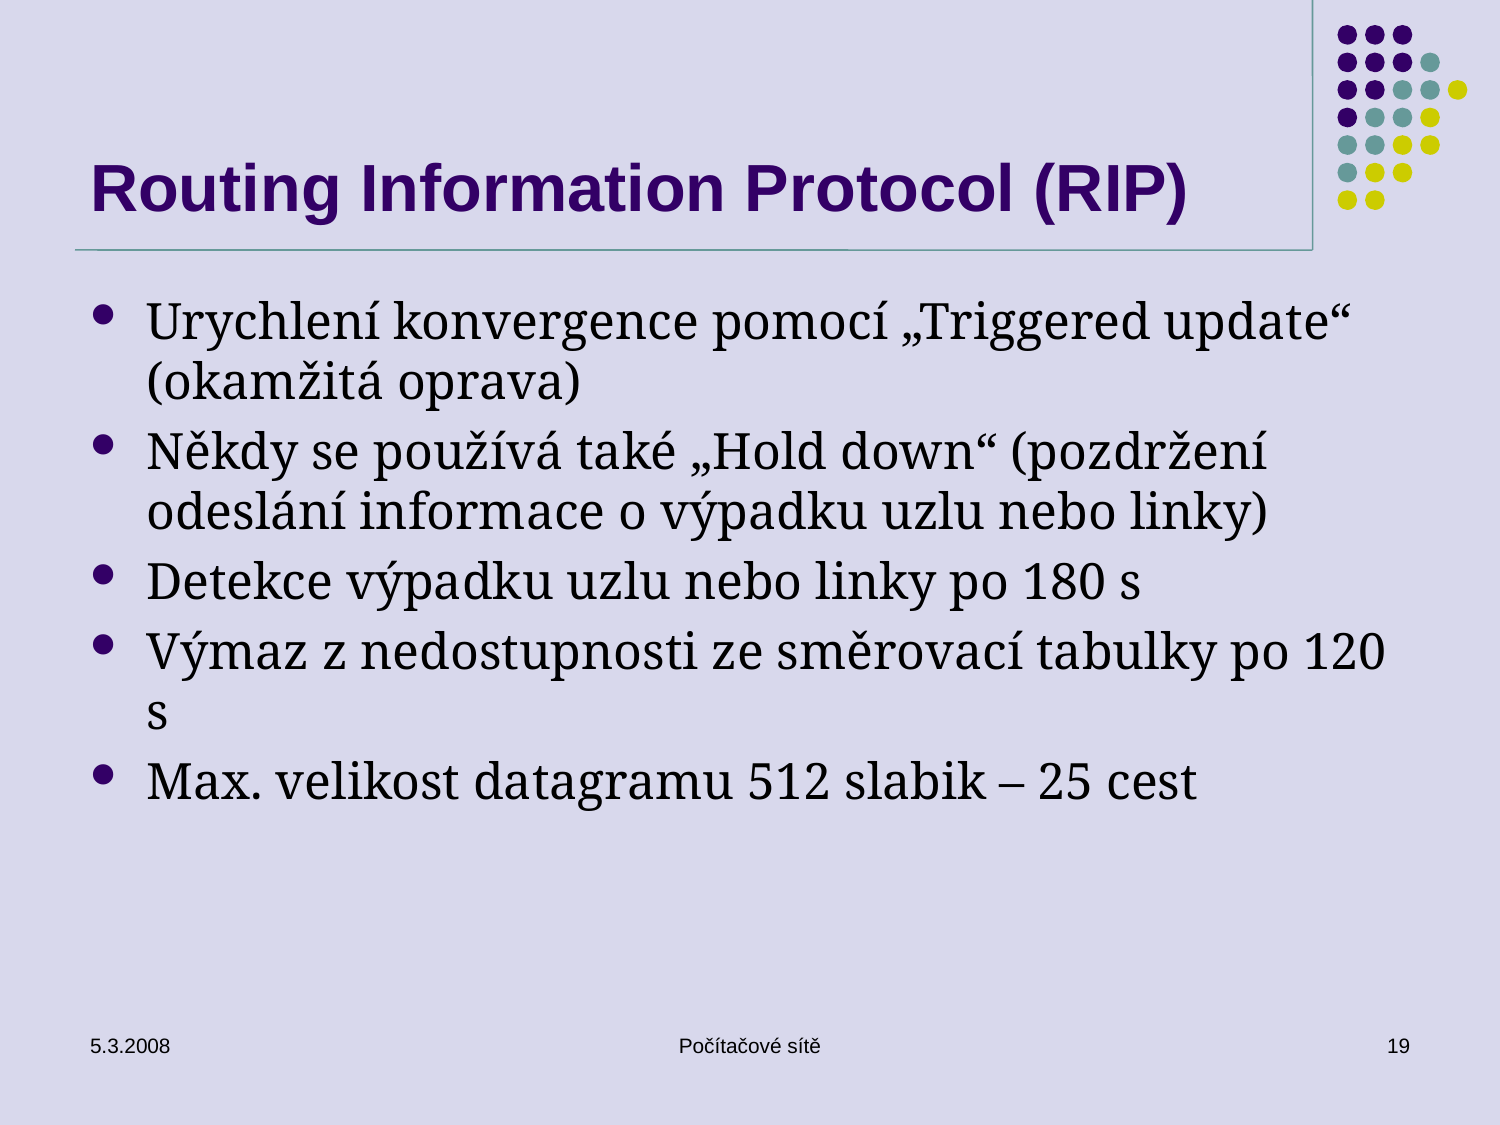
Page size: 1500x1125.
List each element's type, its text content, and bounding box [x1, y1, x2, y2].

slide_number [75, 1025, 425, 1100]
list Urychlení konvergence pomocí „Triggered update“ (okamžitá oprava) Někdy se používá také „Hold down“ (pozdržení odeslání informace o výpadku uzlu nebo linky) Detekce výpadku uzlu nebo linky po 180 s Výmaz z nedostupnosti ze směrovací tabulky po 120 s Max. velikost datagramu 512 slabik – 25 cest [75, 282, 1425, 1006]
footer Počítačové sítě [512, 1025, 988, 1100]
slide_number 19 [1074, 1025, 1425, 1100]
title Routing Information Protocol (RIP) [75, 20, 1313, 233]
